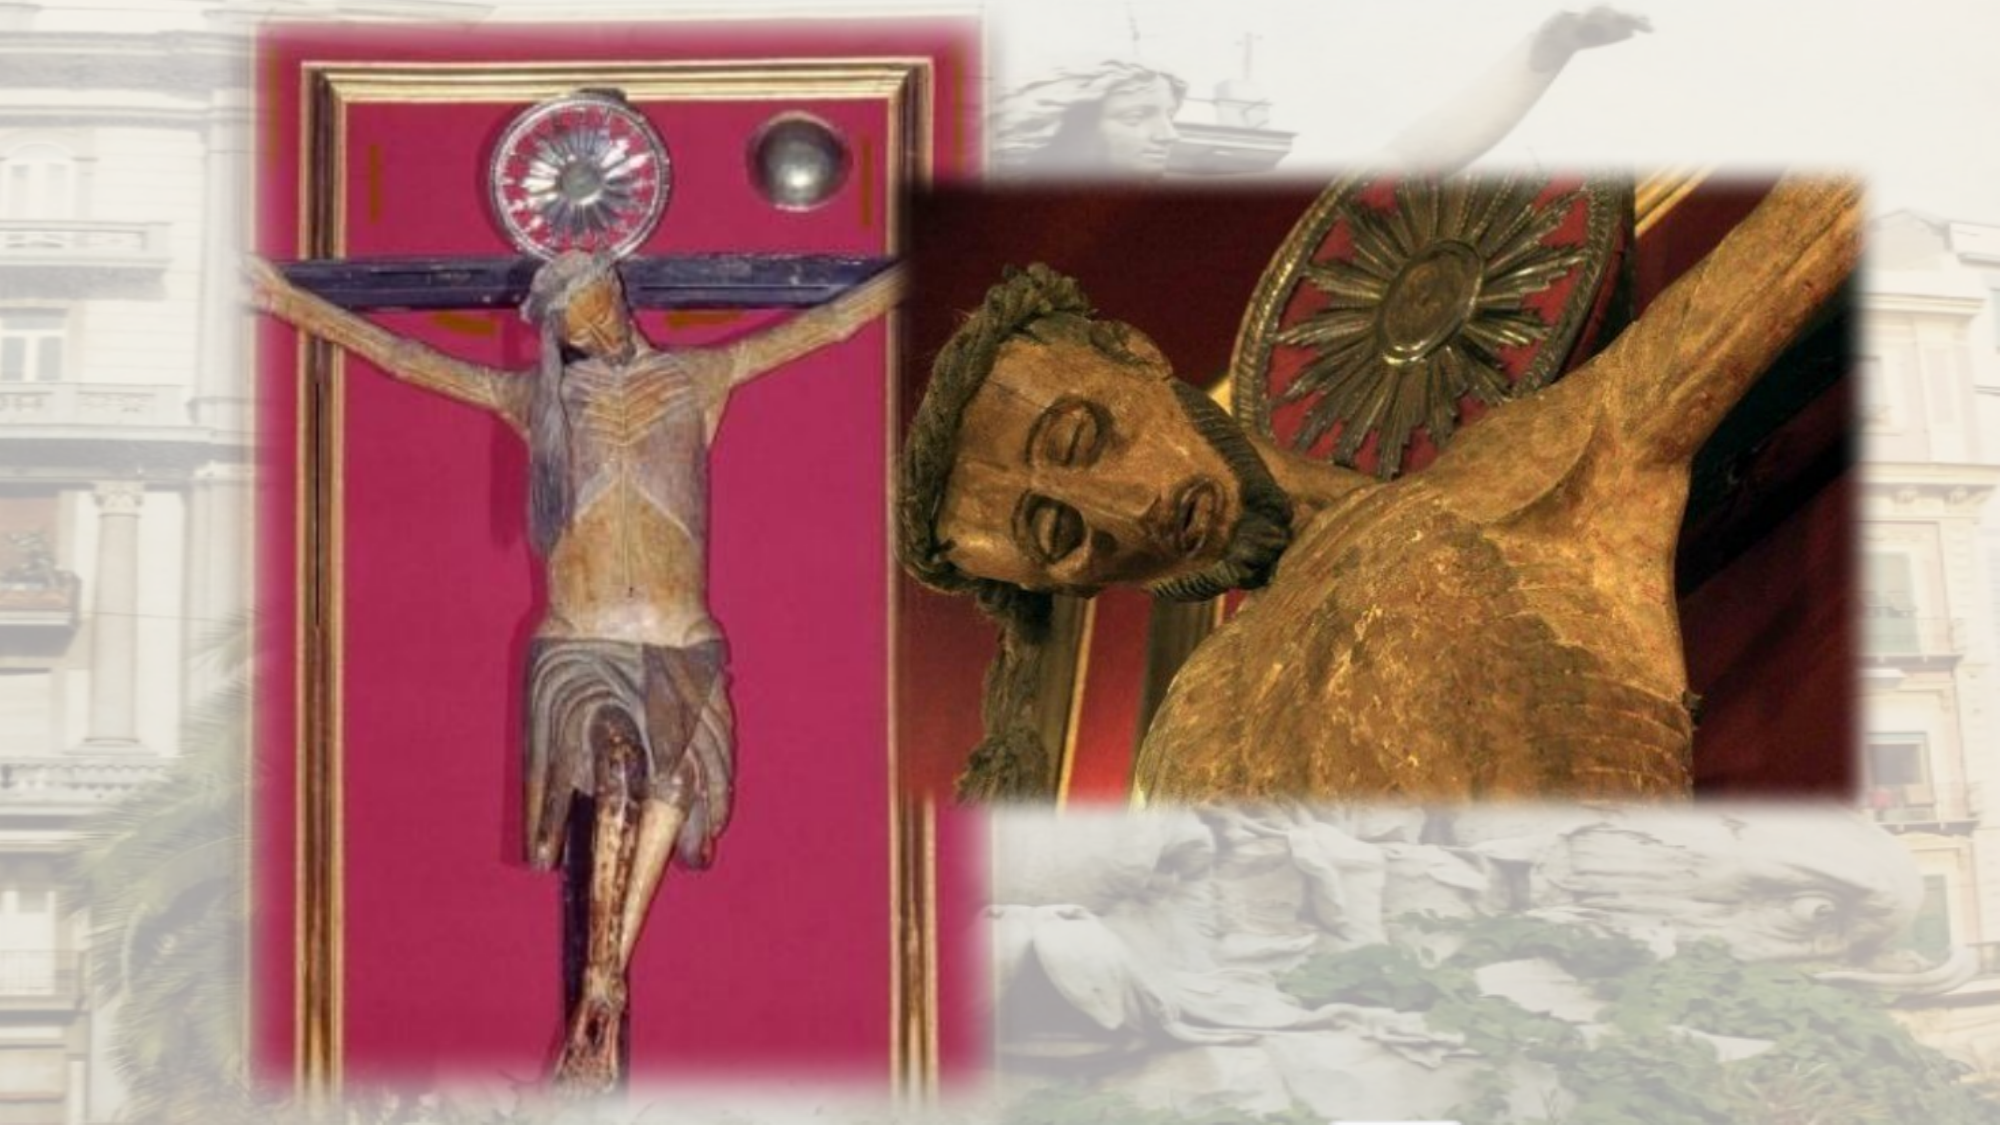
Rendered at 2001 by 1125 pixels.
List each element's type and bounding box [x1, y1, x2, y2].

picture [212, 0, 1886, 1125]
